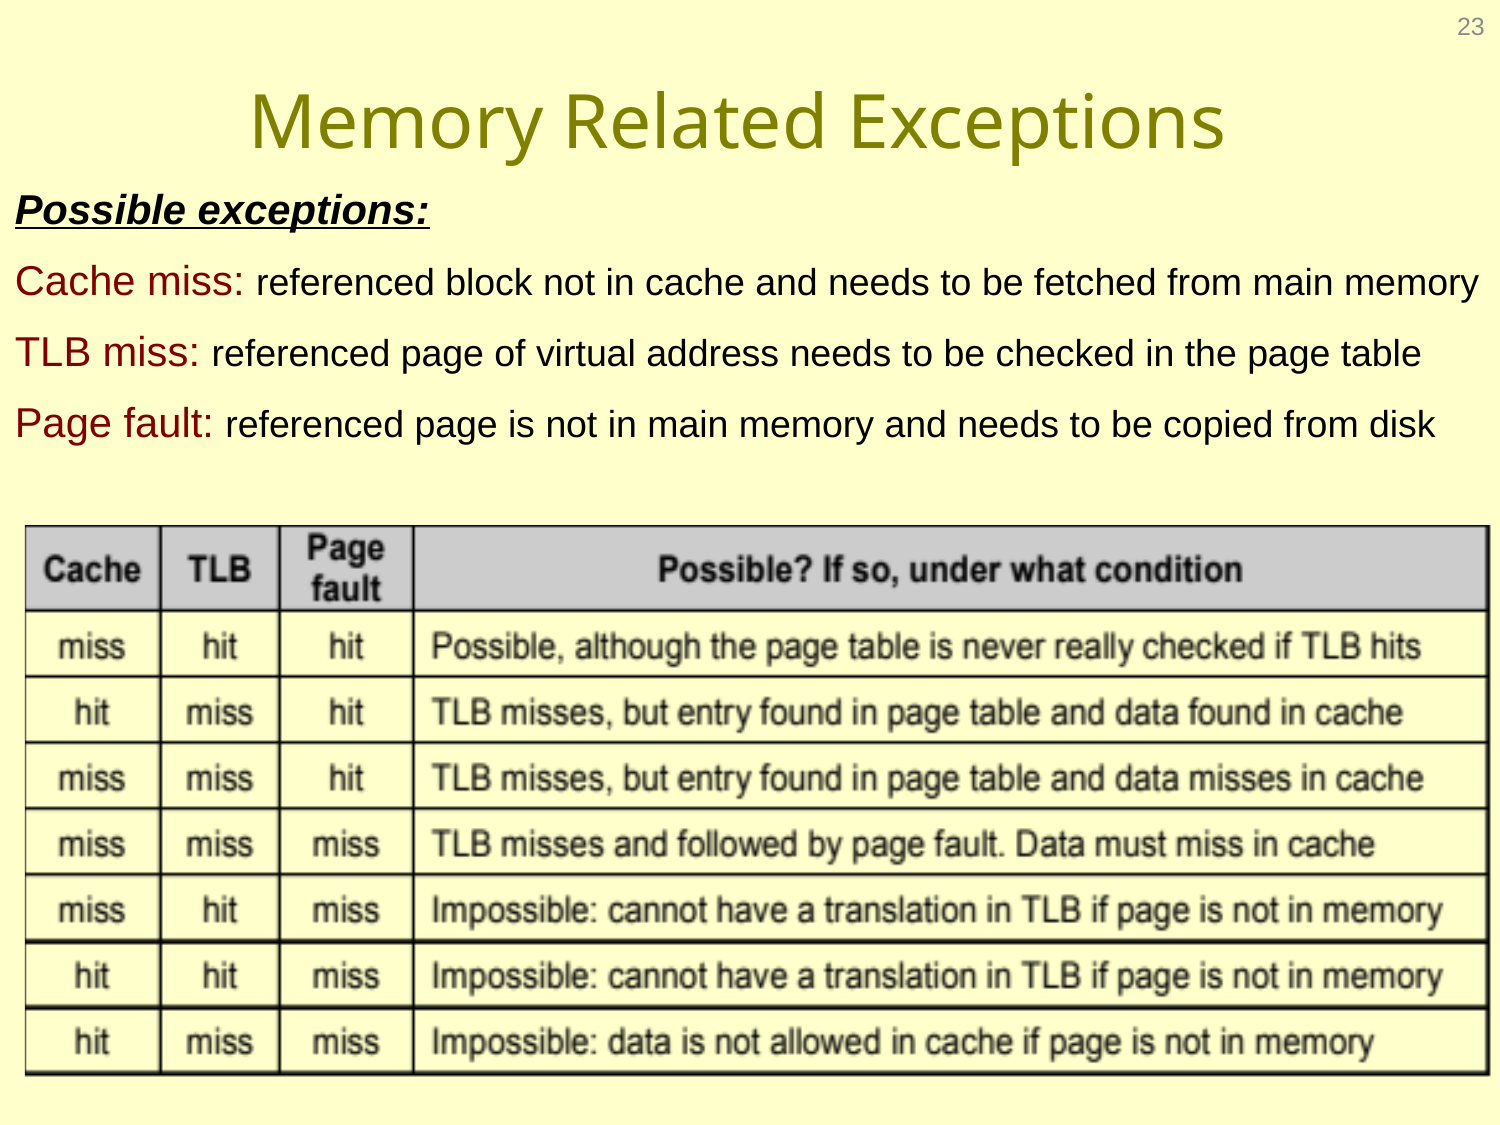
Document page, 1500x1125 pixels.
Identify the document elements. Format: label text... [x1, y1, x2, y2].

title Memory Related Exceptions [87, 24, 1388, 213]
slide_number 23 [1149, 0, 1500, 55]
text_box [24, 525, 1500, 1113]
text_box Possible exceptions: Cache miss: referenced block not in cache and needs to be fetched from main memory TLB miss: referenced page of virtual address needs to be checked in the page table Page fault: referenced page is not in main memory and needs to be copied from disk [0, 175, 1500, 454]
